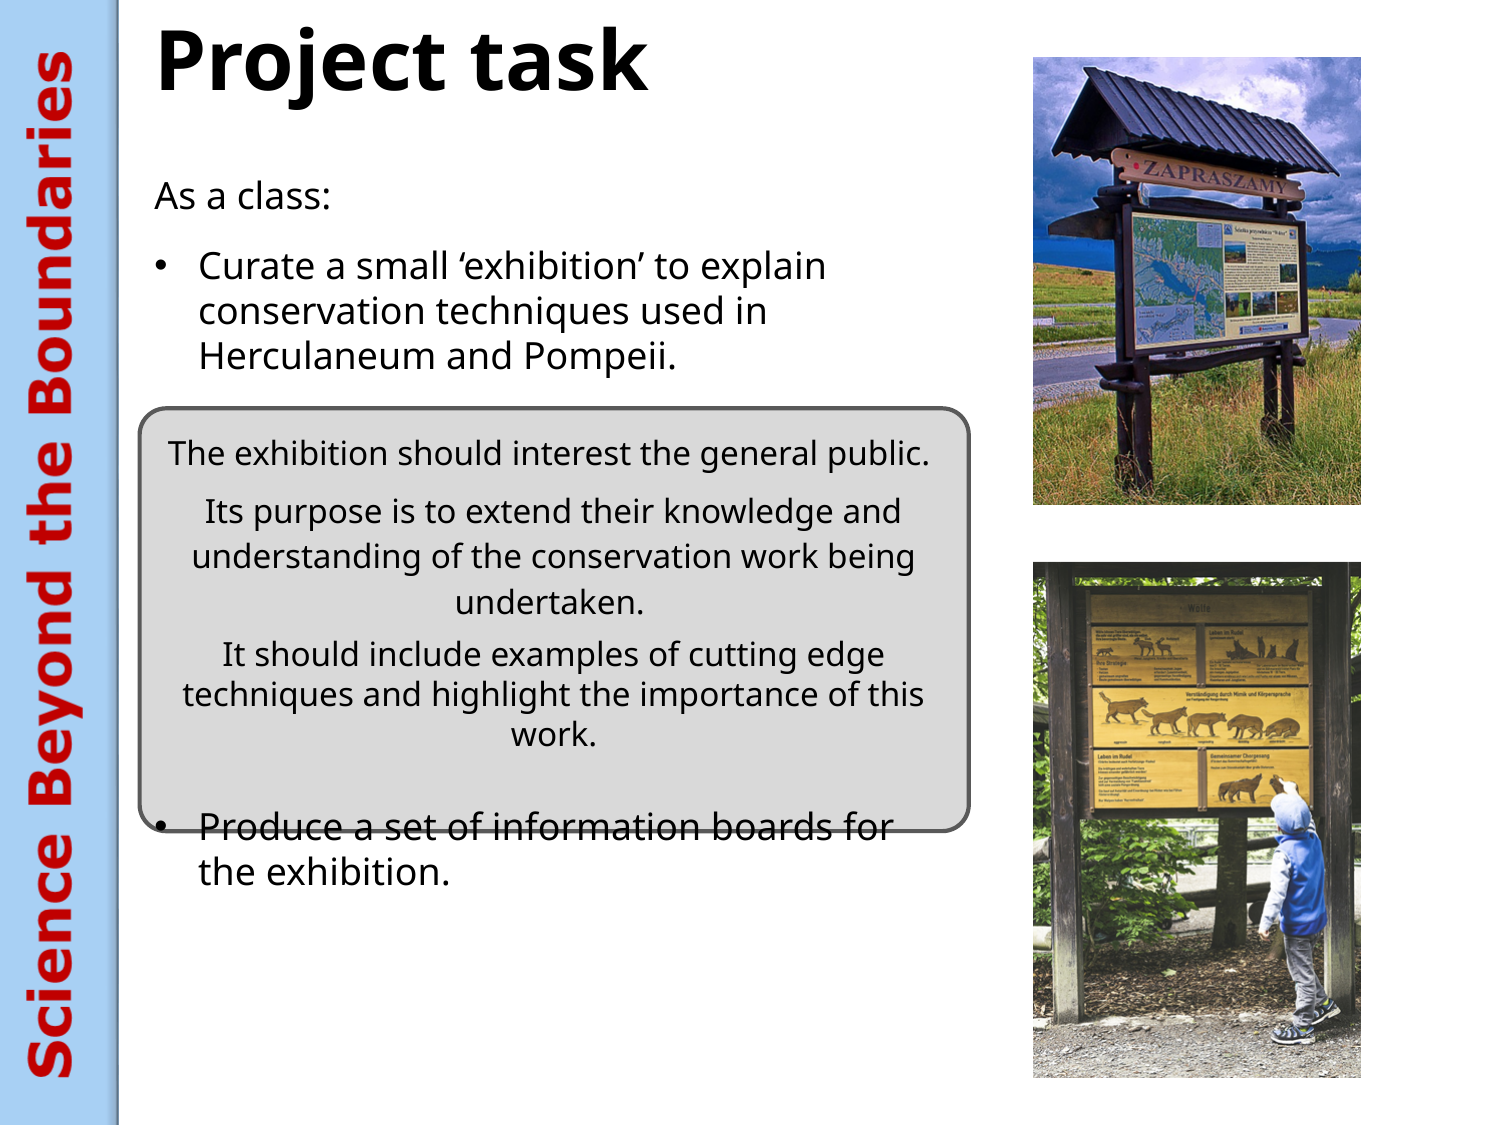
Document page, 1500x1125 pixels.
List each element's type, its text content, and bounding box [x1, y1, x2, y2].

text_box As a class: Curate a small ‘exhibition’ to explain conservation techniques used in Herculaneum and Pompeii. The exhibition should interest the general public. Its purpose is to extend their knowledge and understanding of the conservation work being undertaken. It should include examples of cutting edge techniques and highlight the importance of this work. Produce a set of information boards for the exhibition. [139, 164, 969, 971]
picture [1033, 46, 1361, 505]
picture [1033, 560, 1361, 1078]
picture [0, 0, 121, 1125]
text_box Project task [139, 0, 1500, 115]
